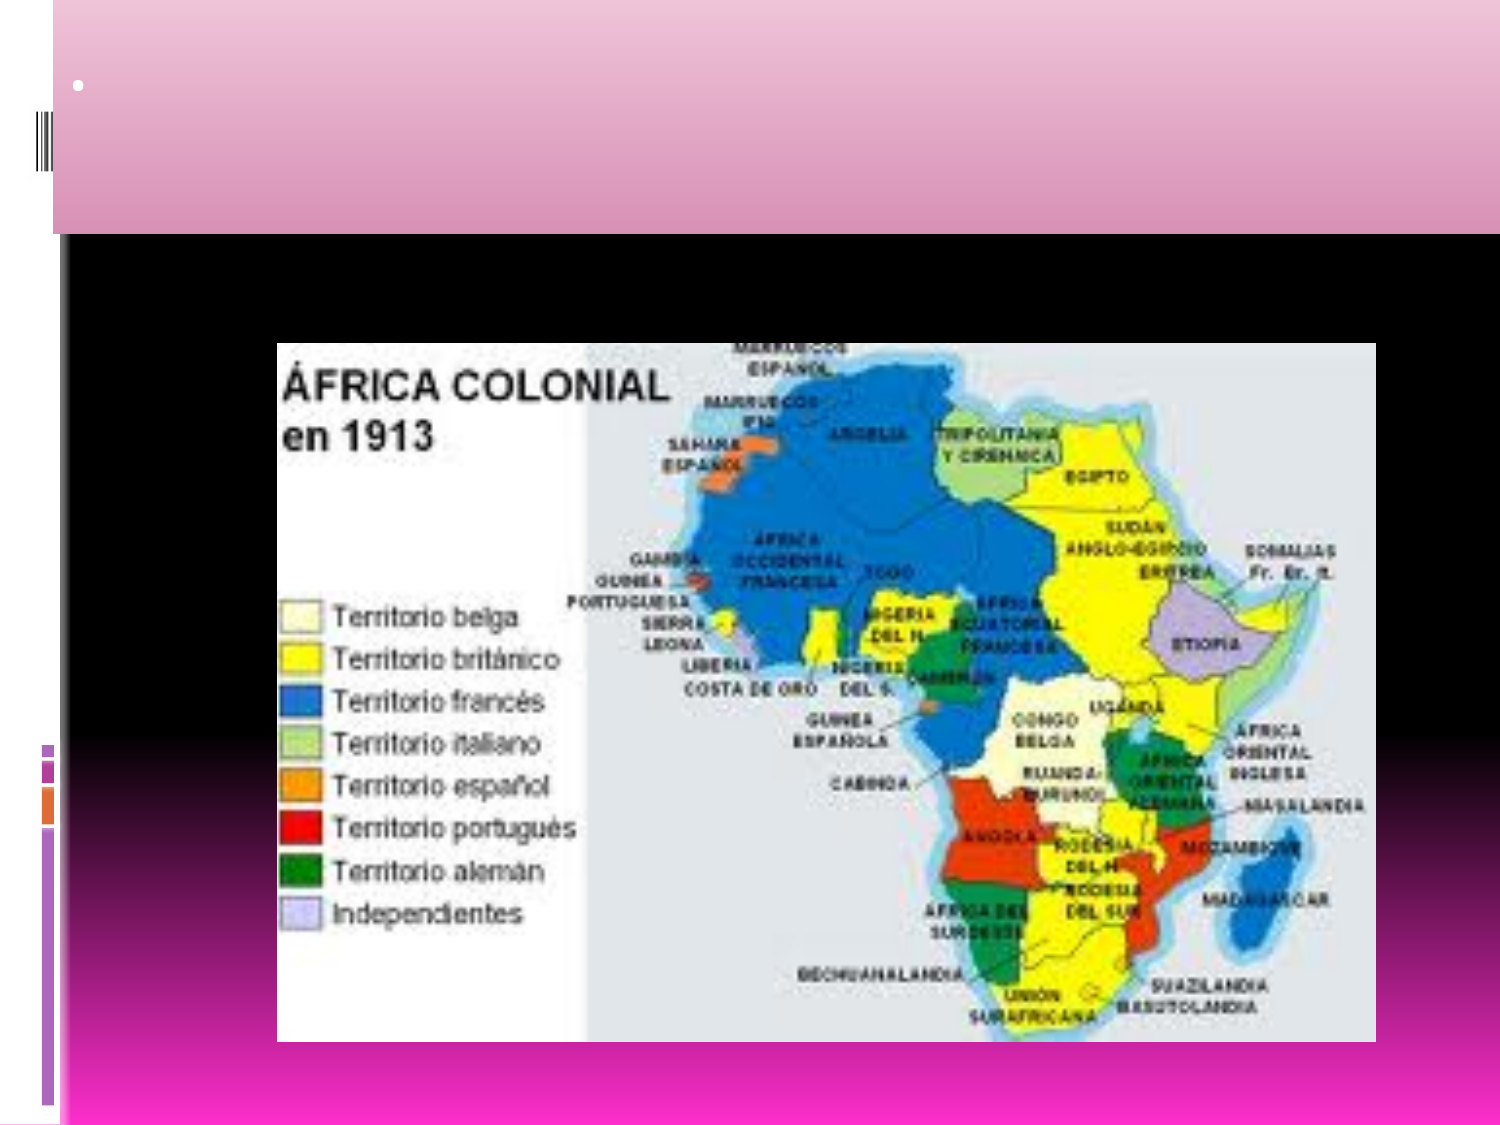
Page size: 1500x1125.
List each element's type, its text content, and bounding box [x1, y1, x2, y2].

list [276, 343, 1377, 1042]
title . [53, 0, 1500, 234]
